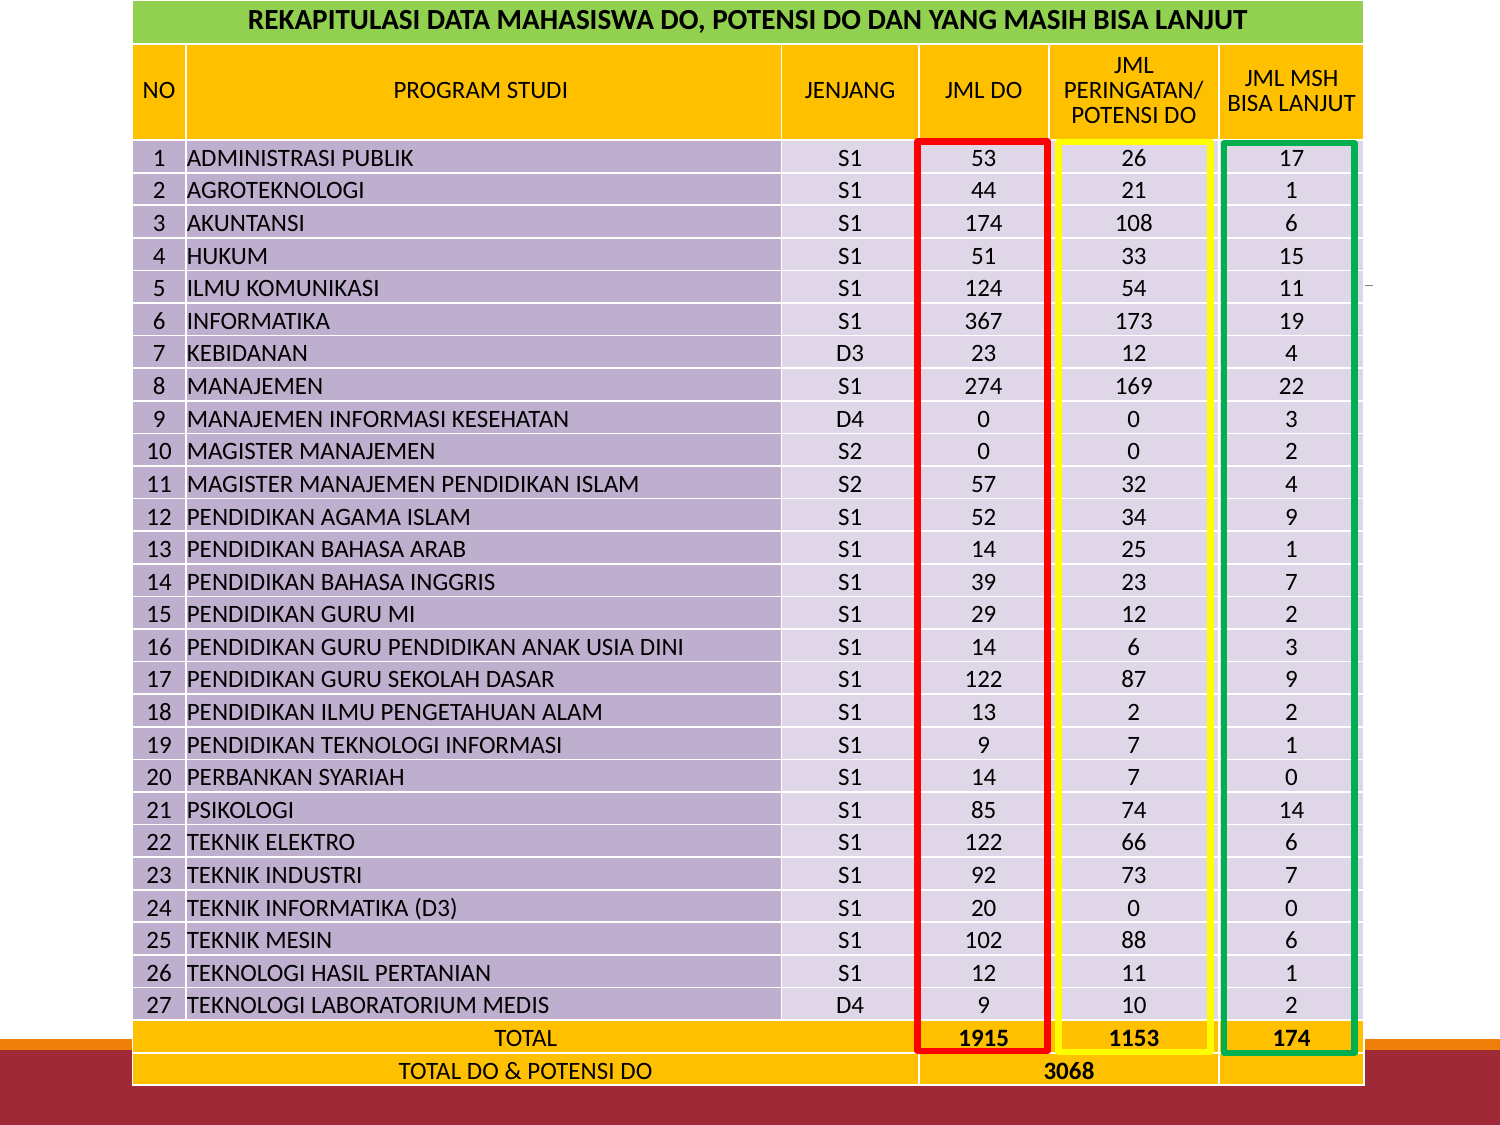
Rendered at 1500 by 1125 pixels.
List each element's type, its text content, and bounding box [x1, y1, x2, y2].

table_cell 6 [1356, 206, 1363, 237]
table_cell 7 [1356, 565, 1363, 596]
table_cell 17 [133, 662, 185, 693]
table_cell 3 [133, 206, 185, 237]
table_cell 6 [1050, 630, 1057, 661]
table_cell 14 [133, 565, 185, 596]
text_box [1057, 141, 1212, 1053]
table_cell S1 [782, 891, 916, 921]
table_cell S1 [782, 923, 916, 954]
table_cell 88 [1050, 923, 1057, 954]
table_cell 108 [1050, 206, 1057, 237]
table_cell 74 [1050, 793, 1057, 824]
table_cell 7 [1050, 728, 1057, 759]
table_cell 12 [133, 499, 185, 530]
table_cell S1 [782, 239, 916, 270]
table_cell 23 [133, 858, 185, 889]
table_cell ILMU KOMUNIKASI [187, 271, 781, 302]
table_cell S1 [782, 369, 916, 400]
table_cell PSIKOLOGI [187, 793, 781, 824]
table_cell S1 [782, 728, 916, 759]
table_cell S2 [782, 434, 916, 465]
table_cell JML PERINGATAN/ POTENSI DO [1050, 45, 1218, 139]
table_cell 0 [1356, 891, 1363, 921]
table_cell 6 [133, 304, 185, 335]
table_cell 87 [1050, 662, 1057, 693]
table_cell 54 [1212, 271, 1218, 302]
table_cell PENDIDIKAN GURU SEKOLAH DASAR [187, 662, 781, 693]
table_cell 1 [133, 141, 185, 172]
table_cell S1 [782, 174, 916, 204]
table_cell PENDIDIKAN GURU MI [187, 597, 781, 628]
table_cell MANAJEMEN [187, 369, 781, 400]
table_cell D4 [782, 402, 916, 433]
table_cell TEKNIK INDUSTRI [187, 858, 781, 889]
table_cell S1 [782, 956, 916, 987]
table_cell 4 [1356, 336, 1363, 367]
table_cell 54 [1050, 271, 1057, 302]
table_cell 22 [1356, 369, 1363, 400]
table_cell S1 [782, 825, 916, 856]
table_cell PENDIDIKAN ILMU PENGETAHUAN ALAM [187, 695, 781, 726]
table_cell 19 [133, 728, 185, 759]
table_cell 0 [1050, 402, 1057, 433]
table_cell 173 [1212, 304, 1218, 335]
table_cell 2 [1050, 695, 1057, 726]
table_cell [1220, 1054, 1363, 1084]
table_cell S1 [782, 630, 916, 661]
table_cell 15 [1356, 239, 1363, 270]
table_cell 21 [1212, 174, 1218, 204]
table_cell TEKNIK ELEKTRO [187, 825, 781, 856]
table_cell 7 [133, 336, 185, 367]
table_cell PENDIDIKAN BAHASA ARAB [187, 532, 781, 563]
table_cell MANAJEMEN INFORMASI KESEHATAN [187, 402, 781, 433]
table_cell 9 [133, 402, 185, 433]
table_cell 24 [133, 891, 185, 921]
table_cell 34 [1050, 499, 1057, 530]
table_cell 0 [1356, 760, 1363, 791]
table_cell 7 [1050, 760, 1057, 791]
table_cell 26 [1212, 141, 1218, 172]
table_cell S1 [782, 304, 916, 335]
table_cell 3 [1356, 402, 1363, 433]
table_cell 18 [133, 695, 185, 726]
table_cell 6 [1356, 825, 1363, 856]
table_cell 8 [133, 369, 185, 400]
table_cell 1 [1356, 174, 1363, 204]
table_cell 11 [133, 467, 185, 498]
table_cell TEKNOLOGI LABORATORIUM MEDIS [187, 988, 781, 1019]
table_cell 33 [1212, 239, 1218, 270]
table_cell TEKNIK INFORMATIKA (D3) [187, 891, 781, 921]
table_cell S1 [782, 793, 916, 824]
table_cell ADMINISTRASI PUBLIK [187, 141, 781, 172]
table_cell NO [133, 45, 185, 139]
table_cell 23 [1050, 565, 1057, 596]
table_cell S2 [782, 467, 916, 498]
table_cell INFORMATIKA [187, 304, 781, 335]
table_cell 2 [1356, 988, 1363, 1019]
table_cell JML DO [920, 45, 1048, 139]
table_cell 17 [1220, 141, 1363, 172]
table_cell 6 [1212, 630, 1218, 661]
table_cell 10 [1050, 988, 1057, 1019]
table_cell 21 [133, 793, 185, 824]
table_cell AGROTEKNOLOGI [187, 174, 781, 204]
table_cell 0 [1050, 434, 1057, 465]
table_cell S1 [782, 532, 916, 563]
table_cell S1 [782, 597, 916, 628]
table_cell 4 [133, 239, 185, 270]
table_cell 27 [133, 988, 185, 1019]
table_cell PERBANKAN SYARIAH [187, 760, 781, 791]
table_cell 3 [1356, 630, 1363, 661]
table_cell 74 [1212, 793, 1218, 824]
table_cell 108 [1212, 206, 1218, 237]
table_cell 20 [133, 760, 185, 791]
table_cell 1 [1356, 532, 1363, 563]
table_header REKAPITULASI DATA MAHASISWA DO, POTENSI DO DAN YANG MASIH BISA LANJUT [133, 1, 1363, 43]
table_cell 33 [1050, 239, 1057, 270]
table_cell 19 [1356, 304, 1363, 335]
table_cell S1 [782, 858, 916, 889]
table_cell 11 [1212, 956, 1218, 987]
table_cell 14 [1356, 793, 1363, 824]
table_cell 5 [133, 271, 185, 302]
table_cell KEBIDANAN [187, 336, 781, 367]
table_cell AKUNTANSI [187, 206, 781, 237]
table_cell 2 [1356, 434, 1363, 465]
table_cell 0 [1212, 434, 1218, 465]
table_cell 11 [1356, 271, 1363, 302]
table_cell 73 [1212, 858, 1218, 889]
table_cell 34 [1212, 499, 1218, 530]
table_cell 21 [1050, 174, 1057, 204]
table_cell 25 [1212, 532, 1218, 563]
text_box [1223, 142, 1356, 1054]
table_cell 1153 [1050, 1021, 1057, 1052]
table_cell 73 [1050, 858, 1057, 889]
table_cell 3068 [920, 1054, 1218, 1084]
table_cell 66 [1212, 825, 1218, 856]
table_cell 2 [1356, 597, 1363, 628]
table_cell 7 [1212, 760, 1218, 791]
table_cell 16 [133, 630, 185, 661]
table_cell S1 [782, 565, 916, 596]
table_cell 32 [1212, 467, 1218, 498]
table_cell 7 [1212, 728, 1218, 759]
table_cell 1 [1356, 956, 1363, 987]
table_cell 2 [133, 174, 185, 204]
table_cell JENJANG [782, 45, 918, 139]
table_cell S1 [782, 206, 916, 237]
table_cell S1 [782, 141, 916, 172]
table_cell 26 [133, 956, 185, 987]
table_cell TOTAL [133, 1021, 916, 1052]
table_cell 174 [1356, 1021, 1363, 1052]
table_cell PENDIDIKAN BAHASA INGGRIS [187, 565, 781, 596]
table_cell 26 [1050, 141, 1057, 172]
table_cell 169 [1050, 369, 1057, 400]
table_cell 6 [1356, 923, 1363, 954]
table_cell MAGISTER MANAJEMEN PENDIDIKAN ISLAM [187, 467, 781, 498]
table_cell S1 [782, 662, 916, 693]
table_cell 12 [1050, 597, 1057, 628]
table_cell 32 [1050, 467, 1057, 498]
table_cell 87 [1212, 662, 1218, 693]
table_cell TOTAL DO & POTENSI DO [133, 1054, 918, 1084]
table_cell S1 [782, 271, 916, 302]
table_cell 22 [133, 825, 185, 856]
table_cell 169 [1212, 369, 1218, 400]
table_cell PENDIDIKAN GURU PENDIDIKAN ANAK USIA DINI [187, 630, 781, 661]
table_cell 0 [1050, 891, 1057, 921]
table_cell 12 [1050, 336, 1057, 367]
table_cell JML MSH BISA LANJUT [1220, 45, 1363, 139]
table_cell 25 [133, 923, 185, 954]
table_cell 10 [133, 434, 185, 465]
table_cell 23 [1212, 565, 1218, 596]
table_cell 13 [133, 532, 185, 563]
table_cell MAGISTER MANAJEMEN [187, 434, 781, 465]
table_cell 4 [1356, 467, 1363, 498]
table_cell 1153 [1212, 1021, 1218, 1052]
table_cell TEKNIK MESIN [187, 923, 781, 954]
table_cell 2 [1212, 695, 1218, 726]
table_cell 12 [1212, 336, 1218, 367]
table_cell S1 [782, 760, 916, 791]
table_cell S1 [782, 499, 916, 530]
table_cell D4 [782, 988, 916, 1019]
table_cell 10 [1212, 988, 1218, 1019]
table_cell PENDIDIKAN TEKNOLOGI INFORMASI [187, 728, 781, 759]
table_cell D3 [782, 336, 916, 367]
table_cell 12 [1212, 597, 1218, 628]
table_cell 0 [1212, 891, 1218, 921]
table_cell 7 [1356, 858, 1363, 889]
table_cell 173 [1050, 304, 1057, 335]
table_cell 9 [1356, 499, 1363, 530]
text_box [916, 140, 1049, 1052]
table_cell 1 [1356, 728, 1363, 759]
table_cell 15 [133, 597, 185, 628]
table_cell 25 [1050, 532, 1057, 563]
table_cell HUKUM [187, 239, 781, 270]
table_cell PROGRAM STUDI [187, 45, 781, 139]
table_cell TEKNOLOGI HASIL PERTANIAN [187, 956, 781, 987]
table_cell 66 [1050, 825, 1057, 856]
table_cell S1 [782, 695, 916, 726]
table_cell 88 [1212, 923, 1218, 954]
table_cell PENDIDIKAN AGAMA ISLAM [187, 499, 781, 530]
table_cell 2 [1356, 695, 1363, 726]
table_cell 9 [1356, 662, 1363, 693]
table_cell 0 [1212, 402, 1218, 433]
table_cell 11 [1050, 956, 1057, 987]
